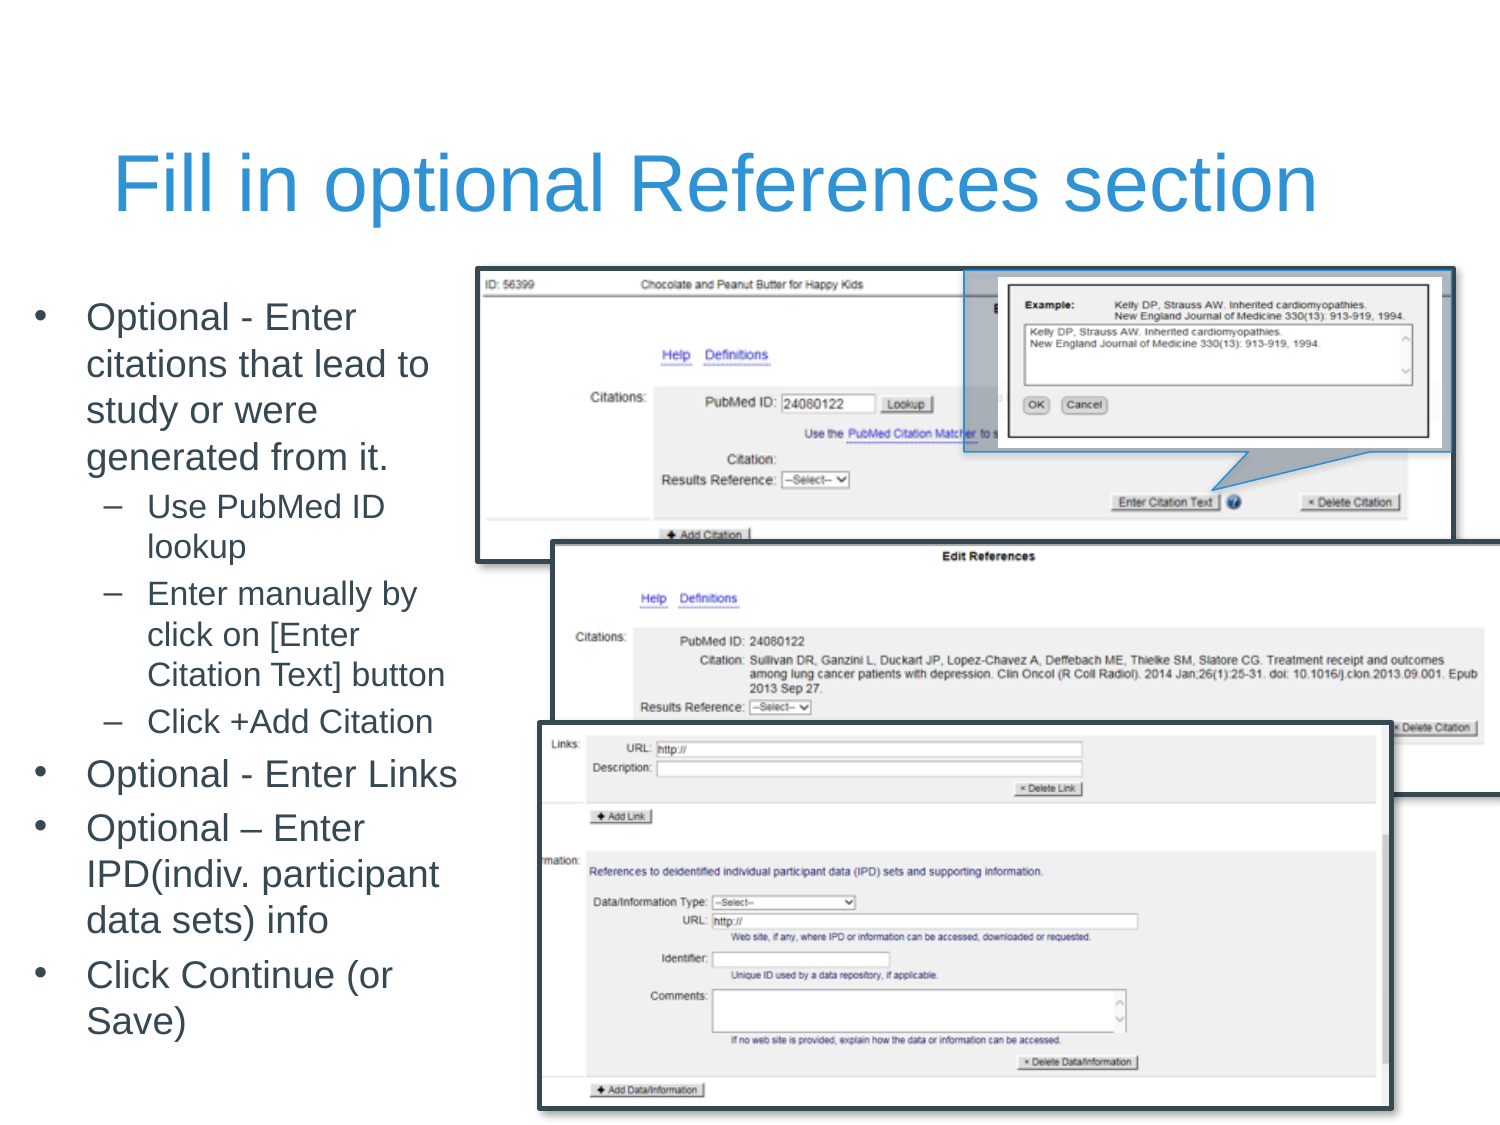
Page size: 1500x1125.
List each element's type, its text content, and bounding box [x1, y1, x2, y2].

picture [479, 270, 1500, 1107]
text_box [963, 270, 1452, 453]
list Optional - Enter citations that lead to study or were generated from it. Use PubMed ID lookup Enter manually by click on [Enter Citation Text] button Click +Add Citation Optional - Enter Links Optional – Enter IPD(indiv. participant data sets) info Click Continue (or Save) [18, 284, 497, 1073]
title Fill in optional References section [97, 84, 1403, 273]
